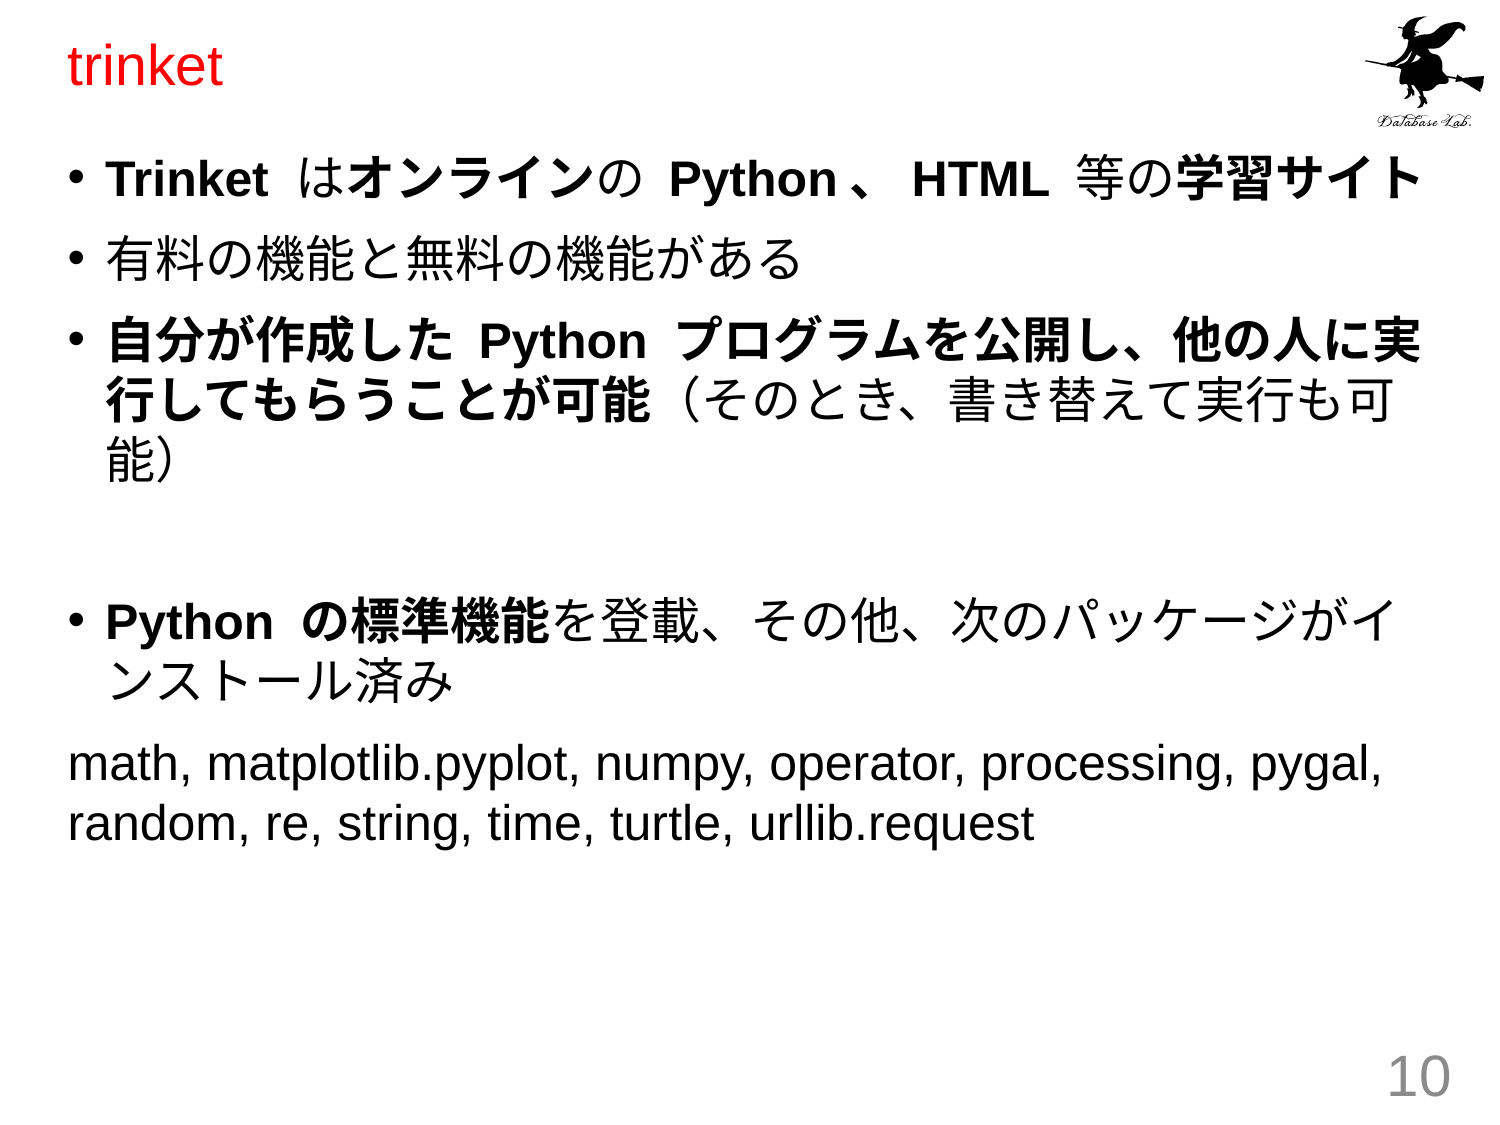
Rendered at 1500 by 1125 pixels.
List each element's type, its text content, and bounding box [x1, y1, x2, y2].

list Trinket はオンラインの Python、HTML 等の学習サイト 有料の機能と無料の機能がある 自分が作成した Python プログラムを公開し、他の人に実行してもらうことが可能（そのとき、書き替えて実行も可能） Python の標準機能を登載、その他、次のパッケージがインストール済み math, matplotlib.pyplot, numpy, operator, processing, pygal, random, re, string, time, turtle, urllib.request [52, 138, 1441, 1117]
picture [1362, 14, 1486, 130]
slide_number 10 [1129, 1042, 1467, 1103]
title trinket [52, 28, 1441, 106]
